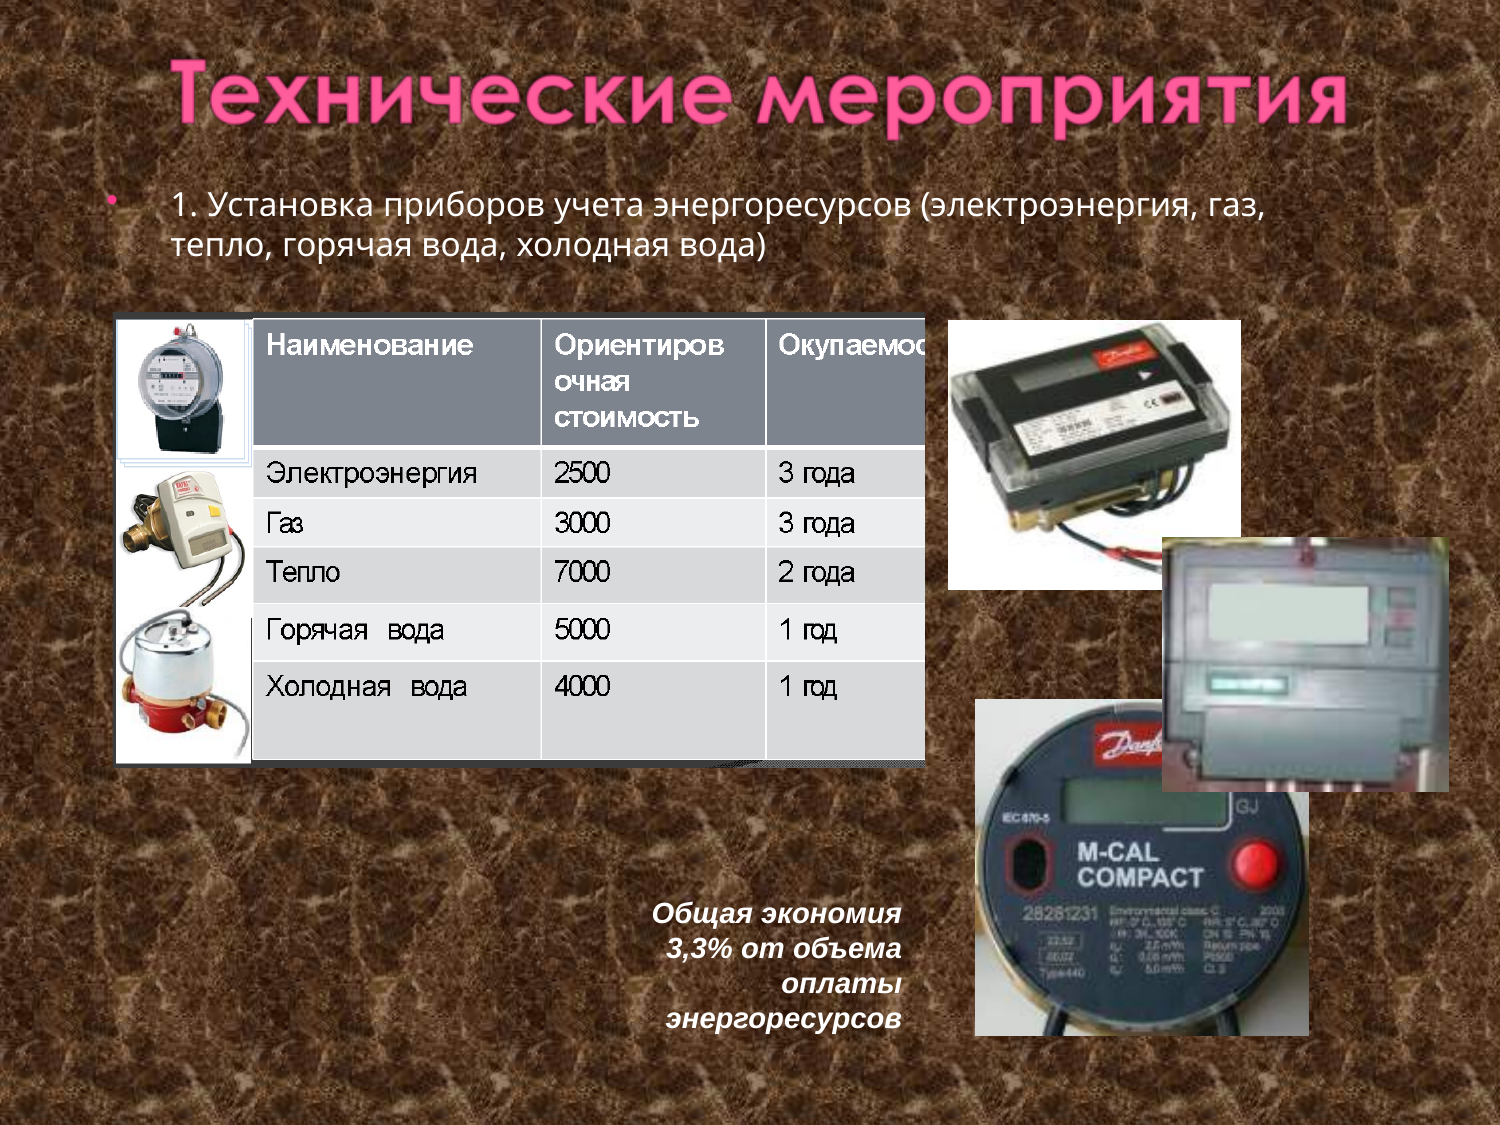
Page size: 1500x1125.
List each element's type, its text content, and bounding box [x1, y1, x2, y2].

picture [0, 0, 1500, 1125]
text_box Общая экономия 3,3% от объема оплаты энергоресурсов [612, 887, 918, 1042]
list 1. Установка приборов учета энергоресурсов (электроэнергия, газ, тепло, горячая вода, холодная вода) [82, 183, 1307, 465]
